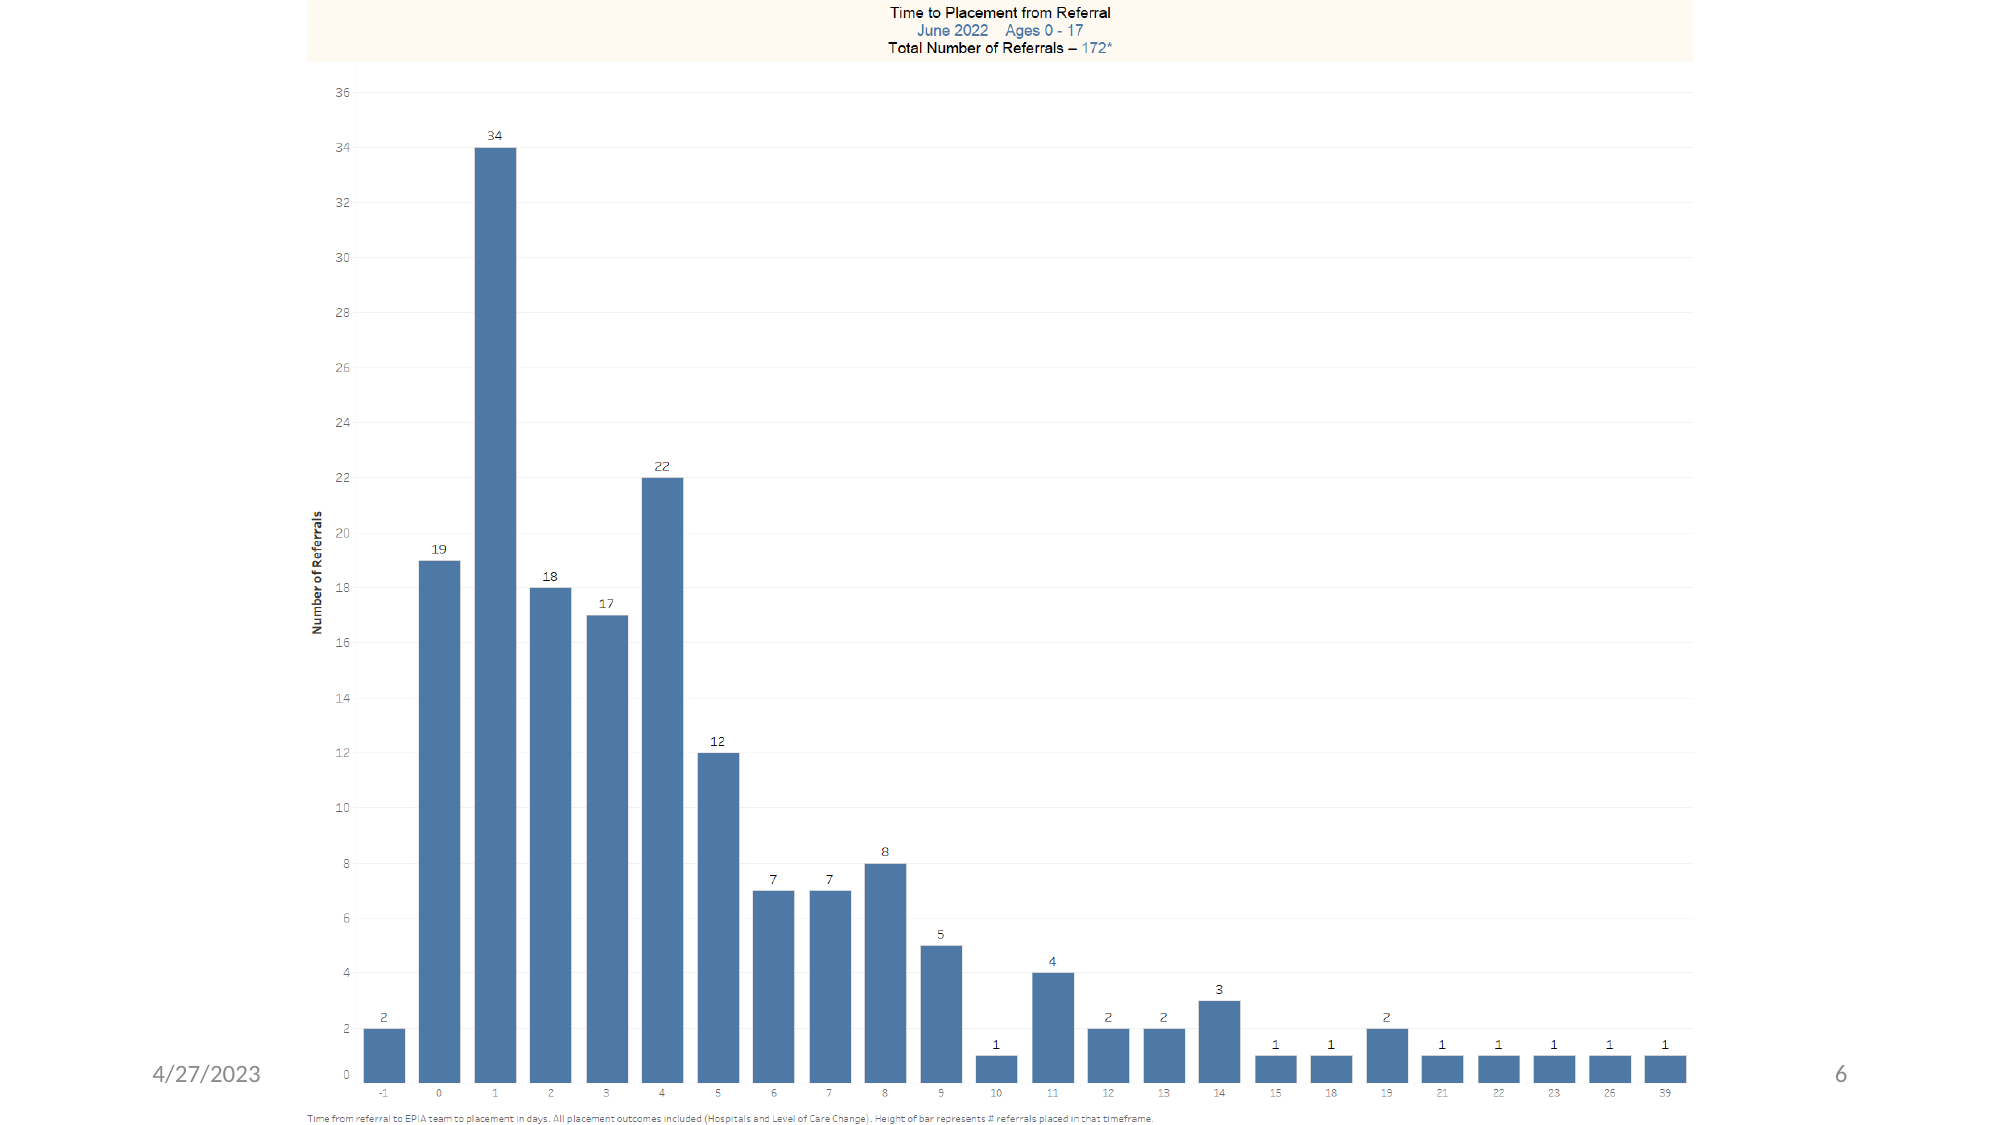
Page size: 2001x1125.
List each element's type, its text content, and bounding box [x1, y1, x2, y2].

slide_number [137, 1042, 307, 1103]
picture [307, 0, 1693, 1125]
slide_number 6 [1693, 1042, 1863, 1103]
